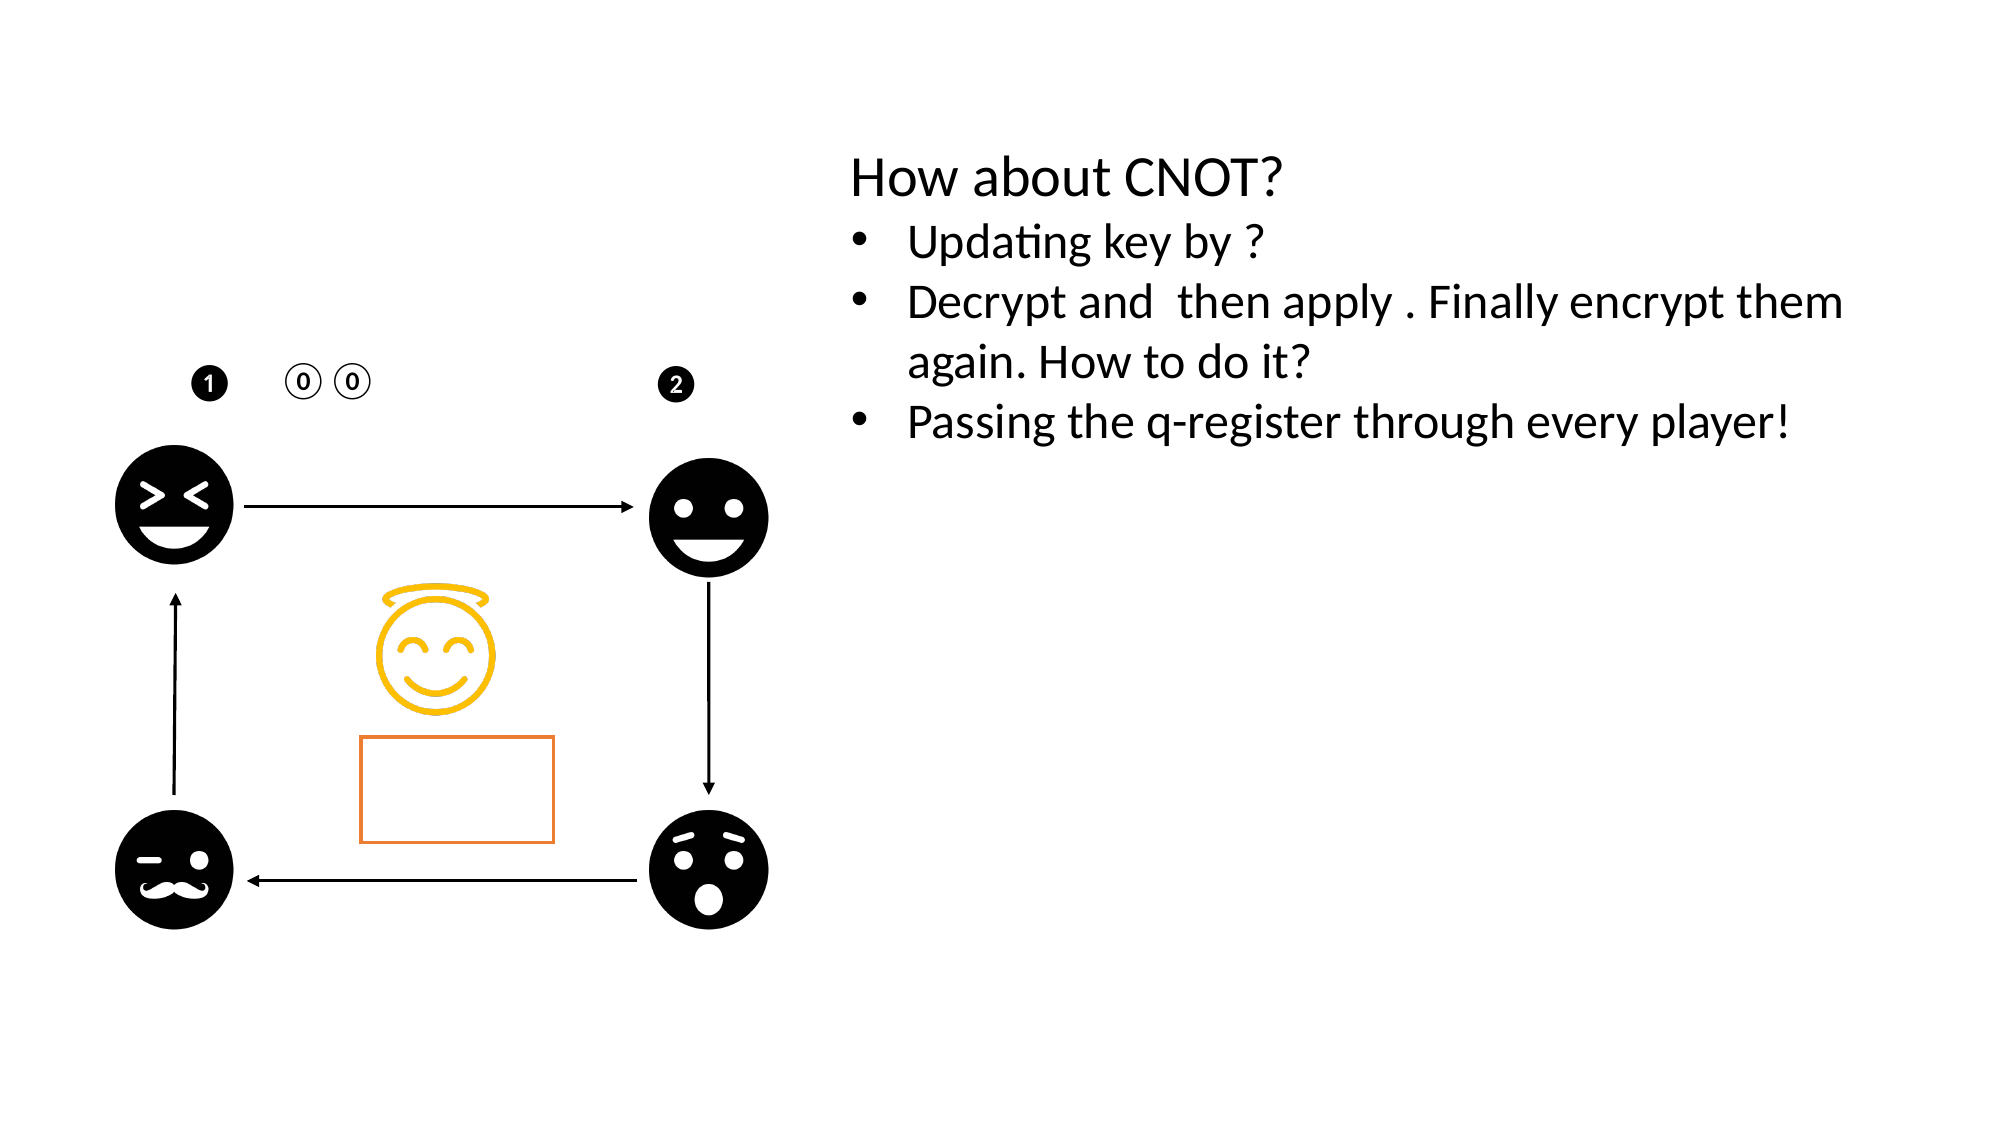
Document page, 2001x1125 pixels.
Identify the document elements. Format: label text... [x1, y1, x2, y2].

picture [633, 794, 784, 945]
picture [98, 794, 249, 945]
picture [633, 442, 784, 593]
picture [360, 580, 511, 731]
text_box [833, 366, 1981, 443]
text_box ❶ [170, 350, 250, 411]
text_box [360, 736, 555, 844]
picture [98, 429, 249, 580]
text_box ⓪ [263, 348, 312, 409]
text_box ❷ [636, 351, 705, 412]
text_box ⓪ [312, 348, 382, 409]
